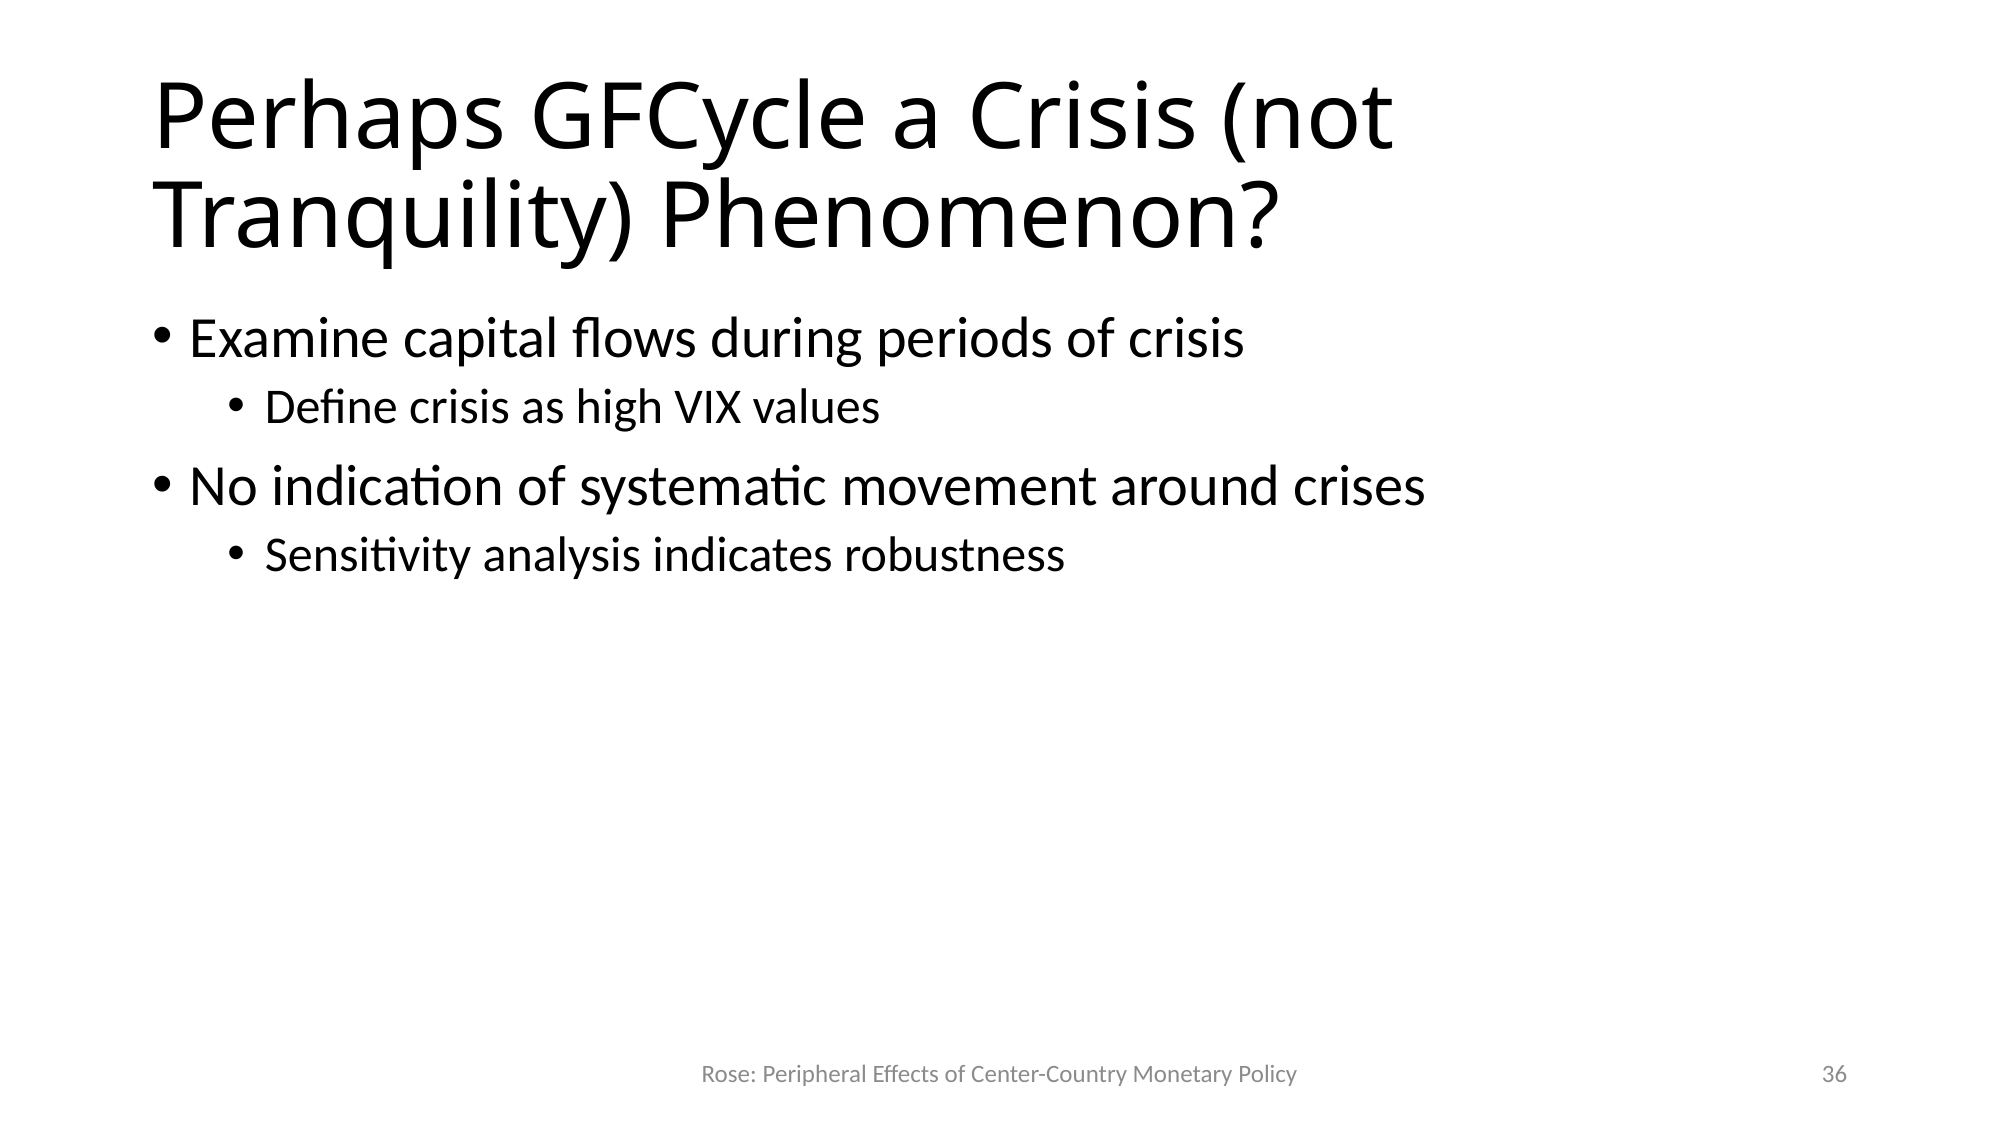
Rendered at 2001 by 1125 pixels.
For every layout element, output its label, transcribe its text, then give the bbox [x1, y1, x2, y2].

title Perhaps GFCycle a Crisis (not Tranquility) Phenomenon? [137, 59, 1863, 278]
slide_number 36 [1412, 1042, 1863, 1103]
footer Rose: Peripheral Effects of Center-Country Monetary Policy [662, 1042, 1338, 1103]
list Examine capital flows during periods of crisis Define crisis as high VIX values No indication of systematic movement around crises Sensitivity analysis indicates robustness [137, 299, 1863, 1014]
